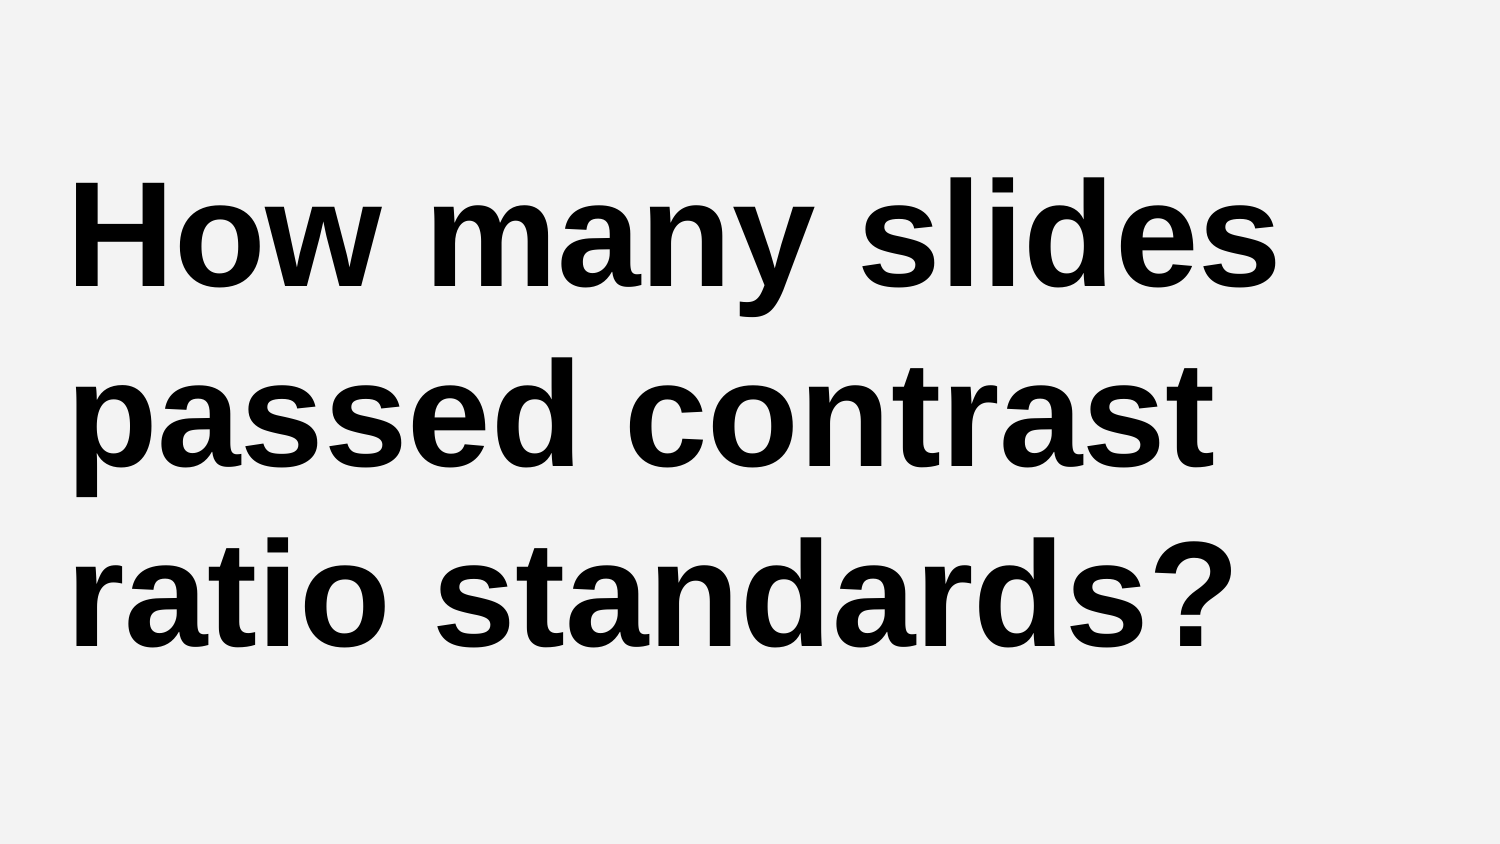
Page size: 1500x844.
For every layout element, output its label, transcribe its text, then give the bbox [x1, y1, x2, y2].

title How many slides passed contrast ratio standards? [51, 121, 1449, 215]
